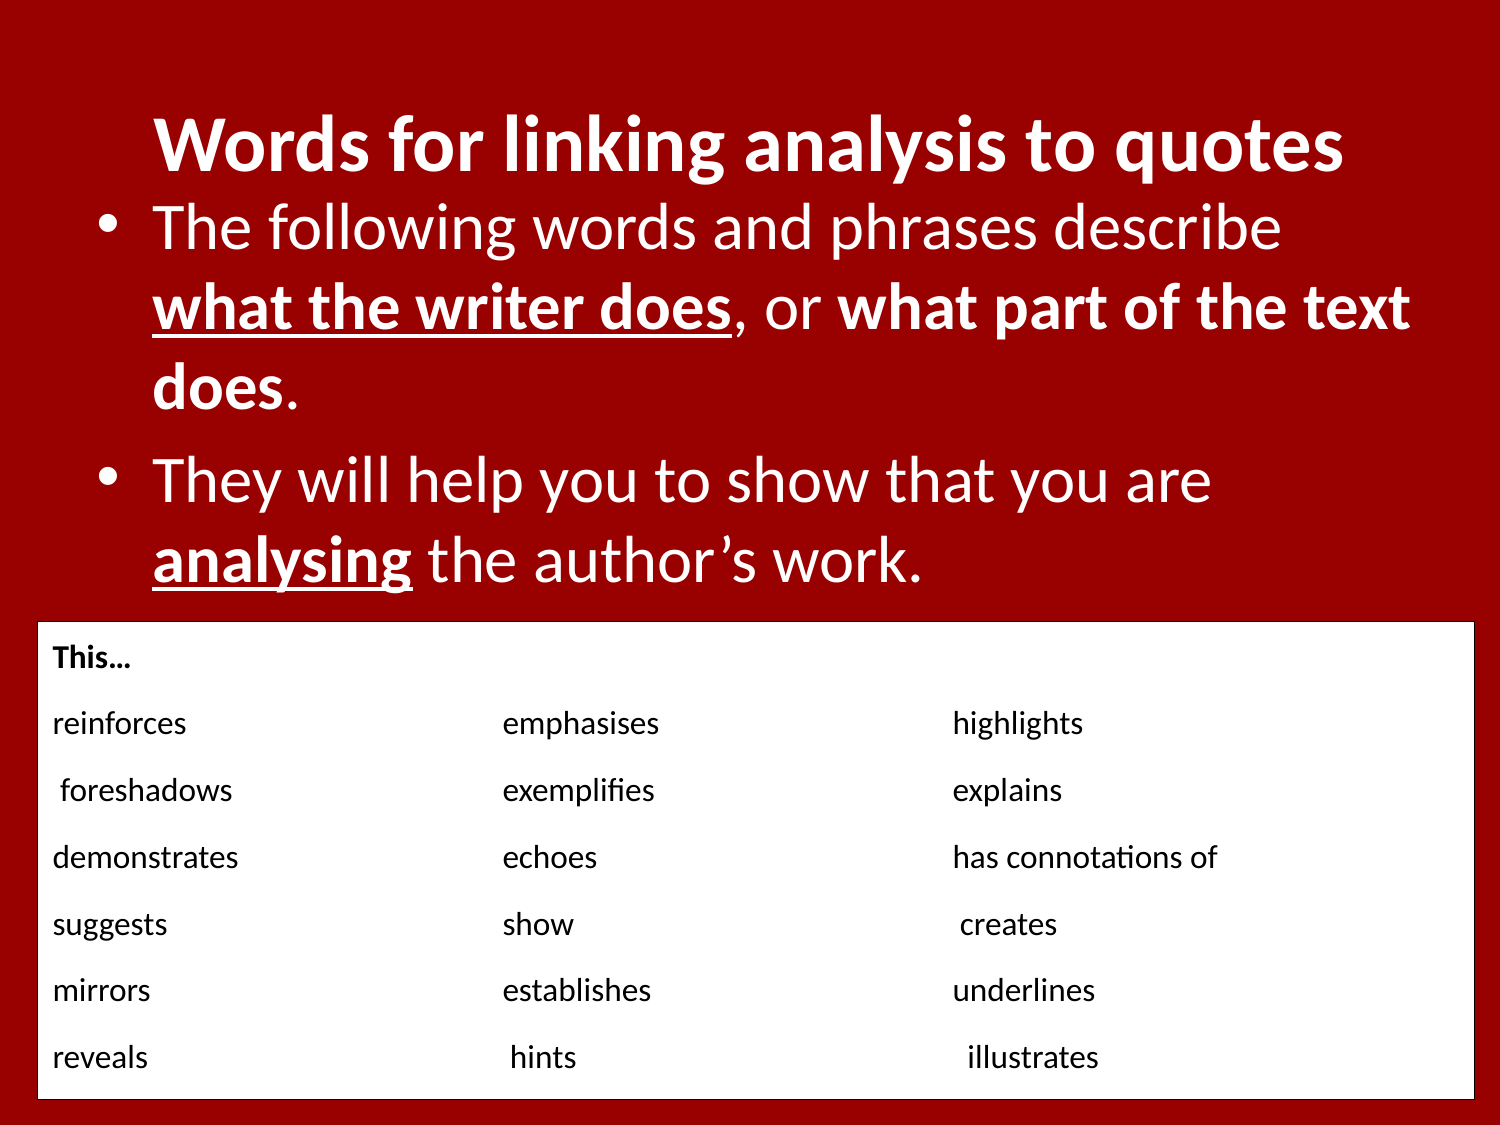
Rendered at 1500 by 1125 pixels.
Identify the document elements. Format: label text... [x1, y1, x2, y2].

text_box This… reinforces emphasises highlights foreshadows exemplifies explains demonstrates echoes has connotations of suggests show creates mirrors establishes underlines reveals hints illustrates [37, 621, 1475, 1100]
list The following words and phrases describe what the writer does, or what part of the text does. They will help you to show that you are analysing the author’s work. [81, 174, 1432, 621]
title Words for linking analysis to quotes [75, 45, 1425, 233]
